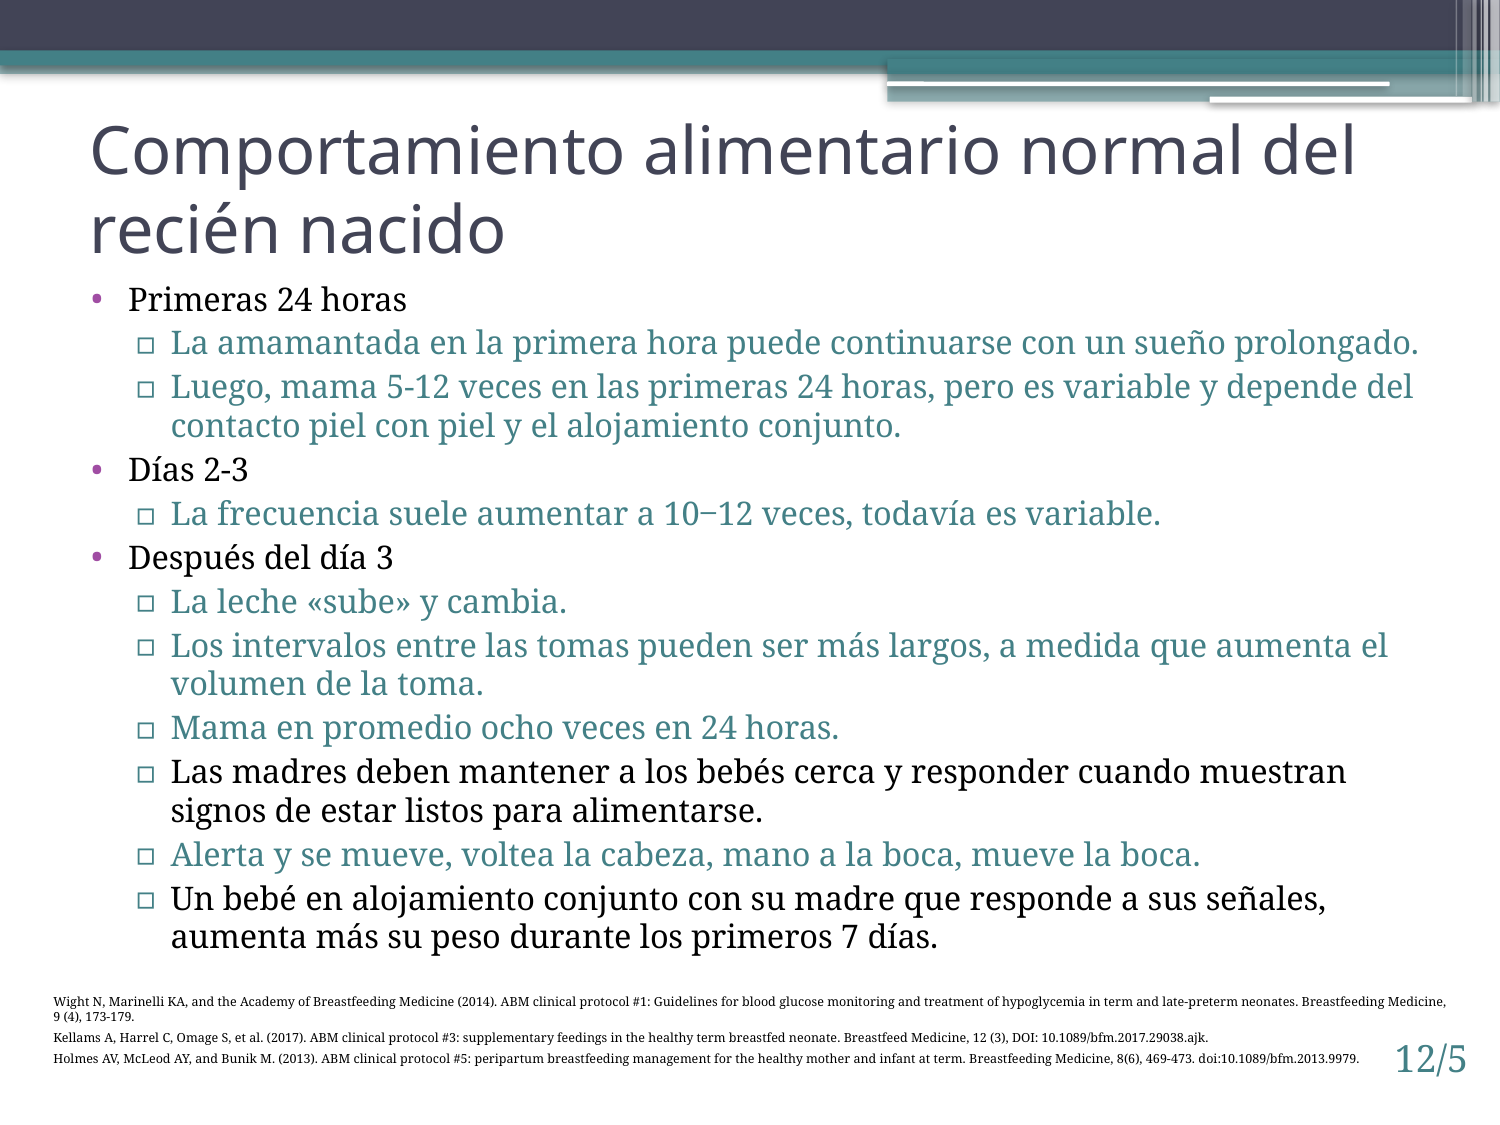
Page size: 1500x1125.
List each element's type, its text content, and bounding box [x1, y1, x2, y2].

list Primeras 24 horas La amamantada en la primera hora puede continuarse con un sueño prolongado. Luego, mama 5-12 veces en las primeras 24 horas, pero es variable y depende del contacto piel con piel y el alojamiento conjunto. Días 2-3 La frecuencia suele aumentar a 10‒12 veces, todavía es variable. Después del día 3 La leche «sube» y cambia. Los intervalos entre las tomas pueden ser más largos, a medida que aumenta el volumen de la toma. Mama en promedio ocho veces en 24 horas. Las madres deben mantener a los bebés cerca y responder cuando muestran signos de estar listos para alimentarse. Alerta y se mueve, voltea la cabeza, mano a la boca, mueve la boca. Un bebé en alojamiento conjunto con su madre que responde a sus señales, aumenta más su peso durante los primeros 7 días. [60, 271, 1440, 986]
text_box Wight N, Marinelli KA, and the Academy of Breastfeeding Medicine (2014). ABM clinical protocol #1: Guidelines for blood glucose monitoring and treatment of hypoglycemia in term and late-preterm neonates. Breastfeeding Medicine, 9 (4), 173-179. Kellams A, Harrel C, Omage S, et al. (2017). ABM clinical protocol #3: supplementary feedings in the healthy term breastfed neonate. Breastfeed Medicine, 12 (3), DOI: 10.1089/bfm.2017.29038.ajk. Holmes AV, McLeod AY, and Bunik M. (2013). ABM clinical protocol #5: peripartum breastfeeding management for the healthy mother and infant at term. Breastfeeding Medicine, 8(6), 469-473. doi:10.1089/bfm.2013.9979. [38, 986, 1462, 1074]
footer 12/5 [1270, 1028, 1484, 1104]
title Comportamiento alimentario normal del recién nacido [75, 99, 1425, 271]
